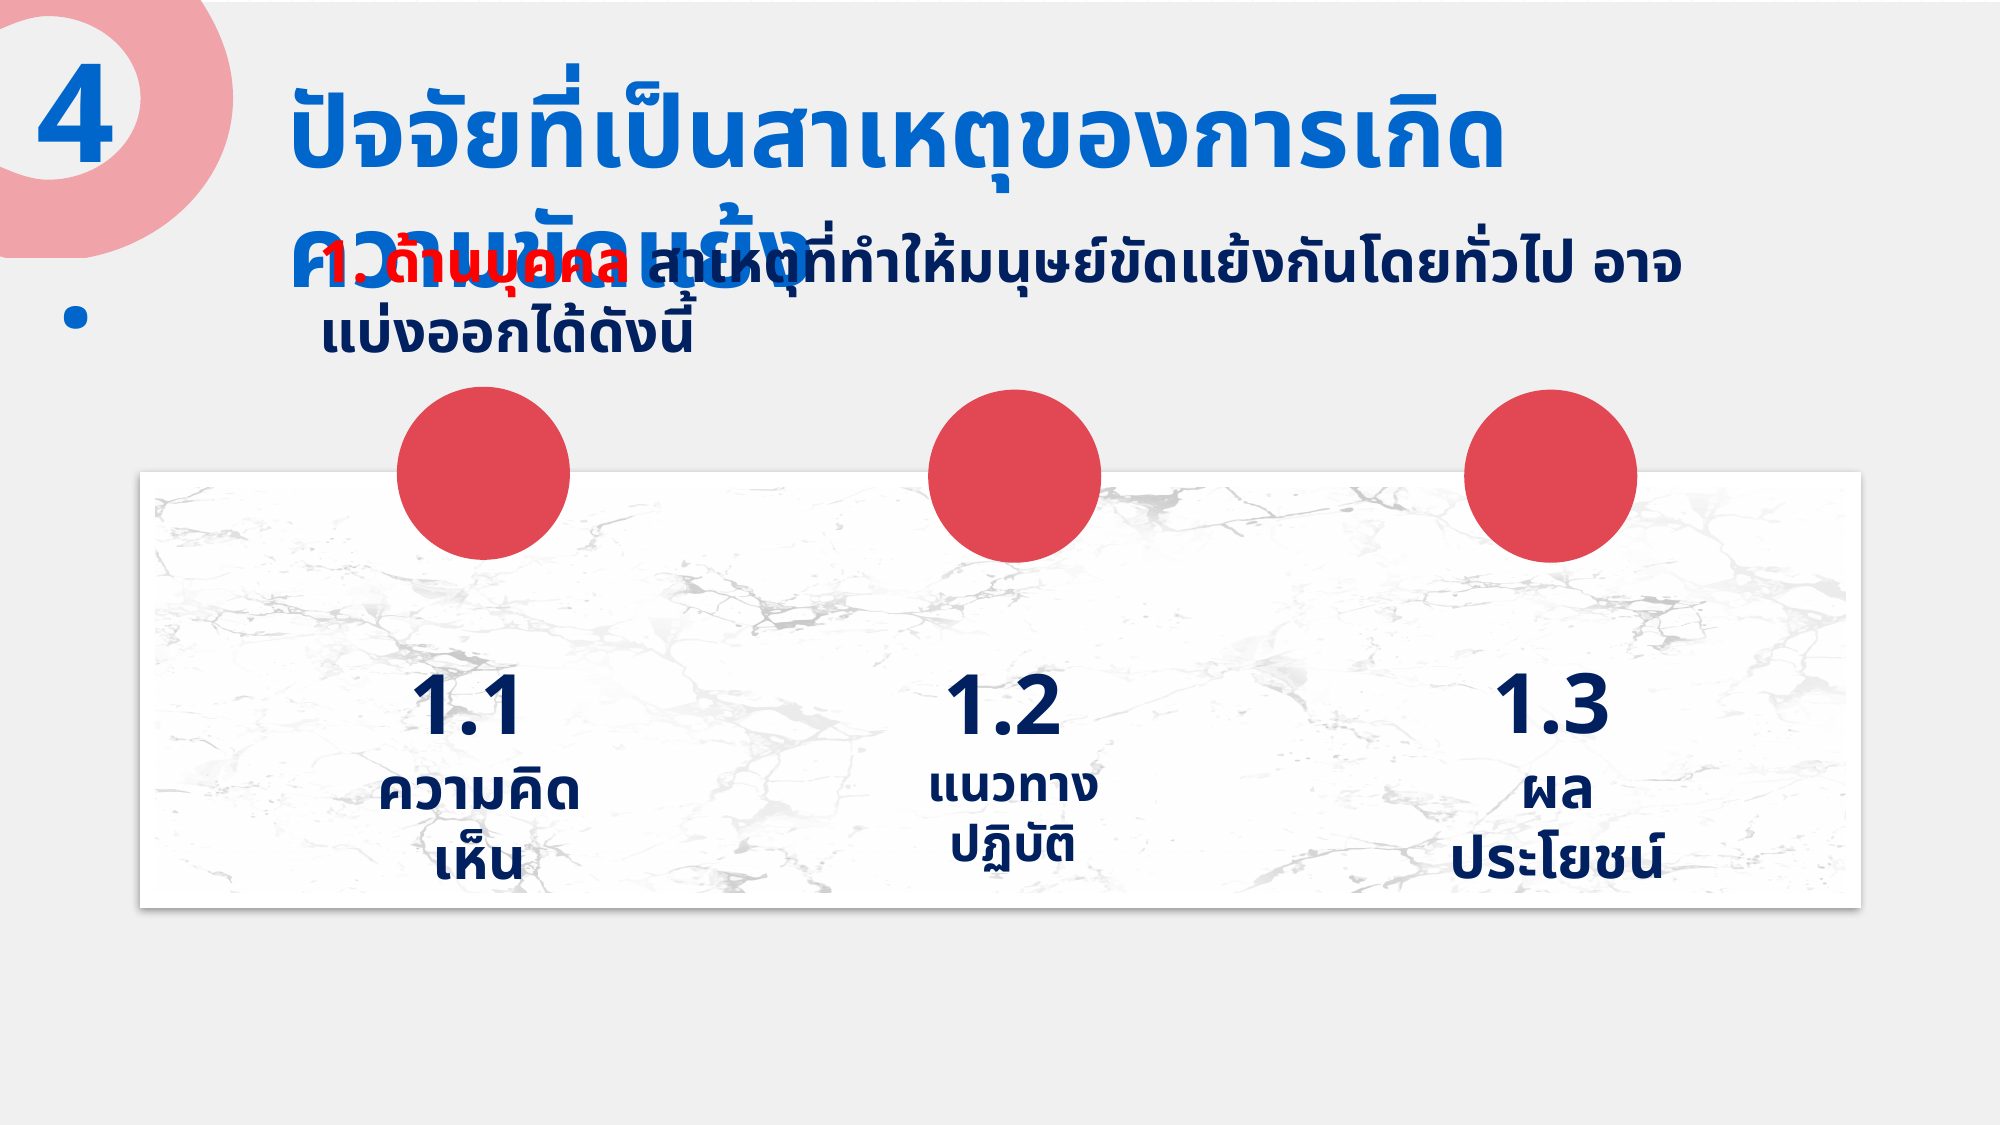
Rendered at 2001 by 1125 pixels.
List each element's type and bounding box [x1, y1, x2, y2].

text_box [0, 0, 1540, 258]
text_box [333, 386, 627, 831]
text_box [878, 389, 1150, 821]
text_box [1415, 389, 1701, 830]
picture [0, 0, 2000, 1125]
